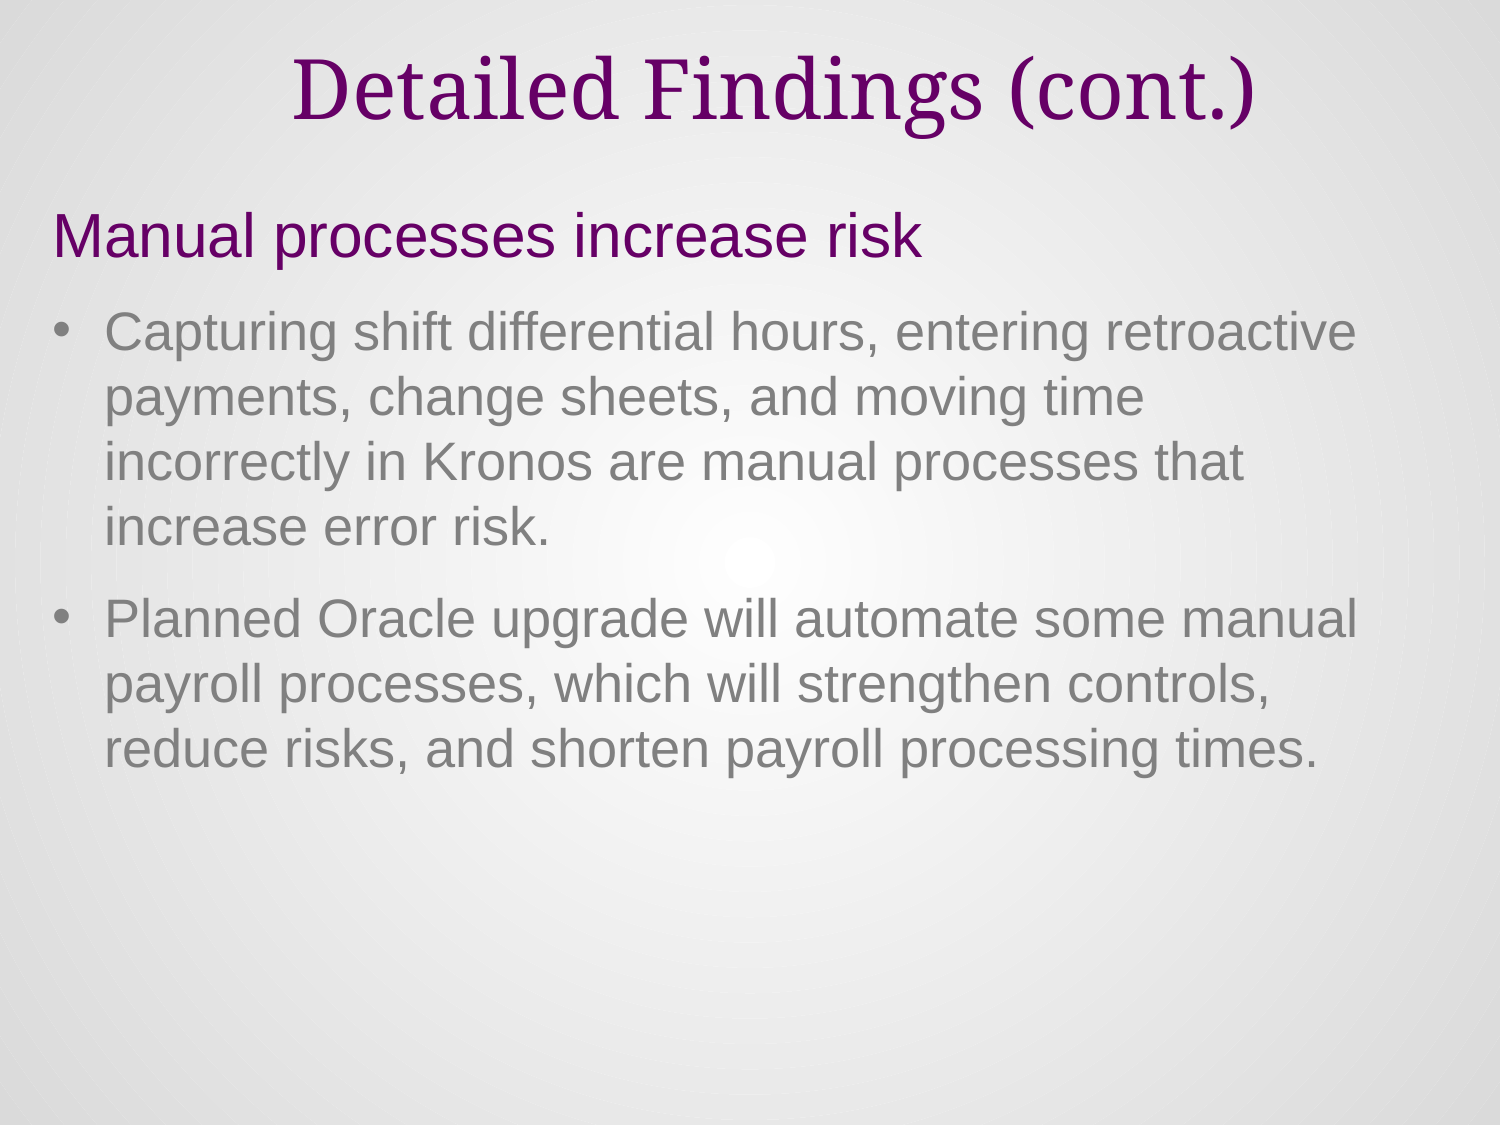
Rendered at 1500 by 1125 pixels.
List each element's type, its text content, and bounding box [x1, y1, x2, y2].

list [75, 187, 1425, 881]
text_box Manual processes increase risk Capturing shift differential hours, entering retroactive payments, change sheets, and moving time incorrectly in Kronos are manual processes that increase error risk. Planned Oracle upgrade will automate some manual payroll processes, which will strengthen controls, reduce risks, and shorten payroll processing times. [37, 187, 1388, 850]
title Detailed Findings (cont.) [275, 12, 1275, 144]
